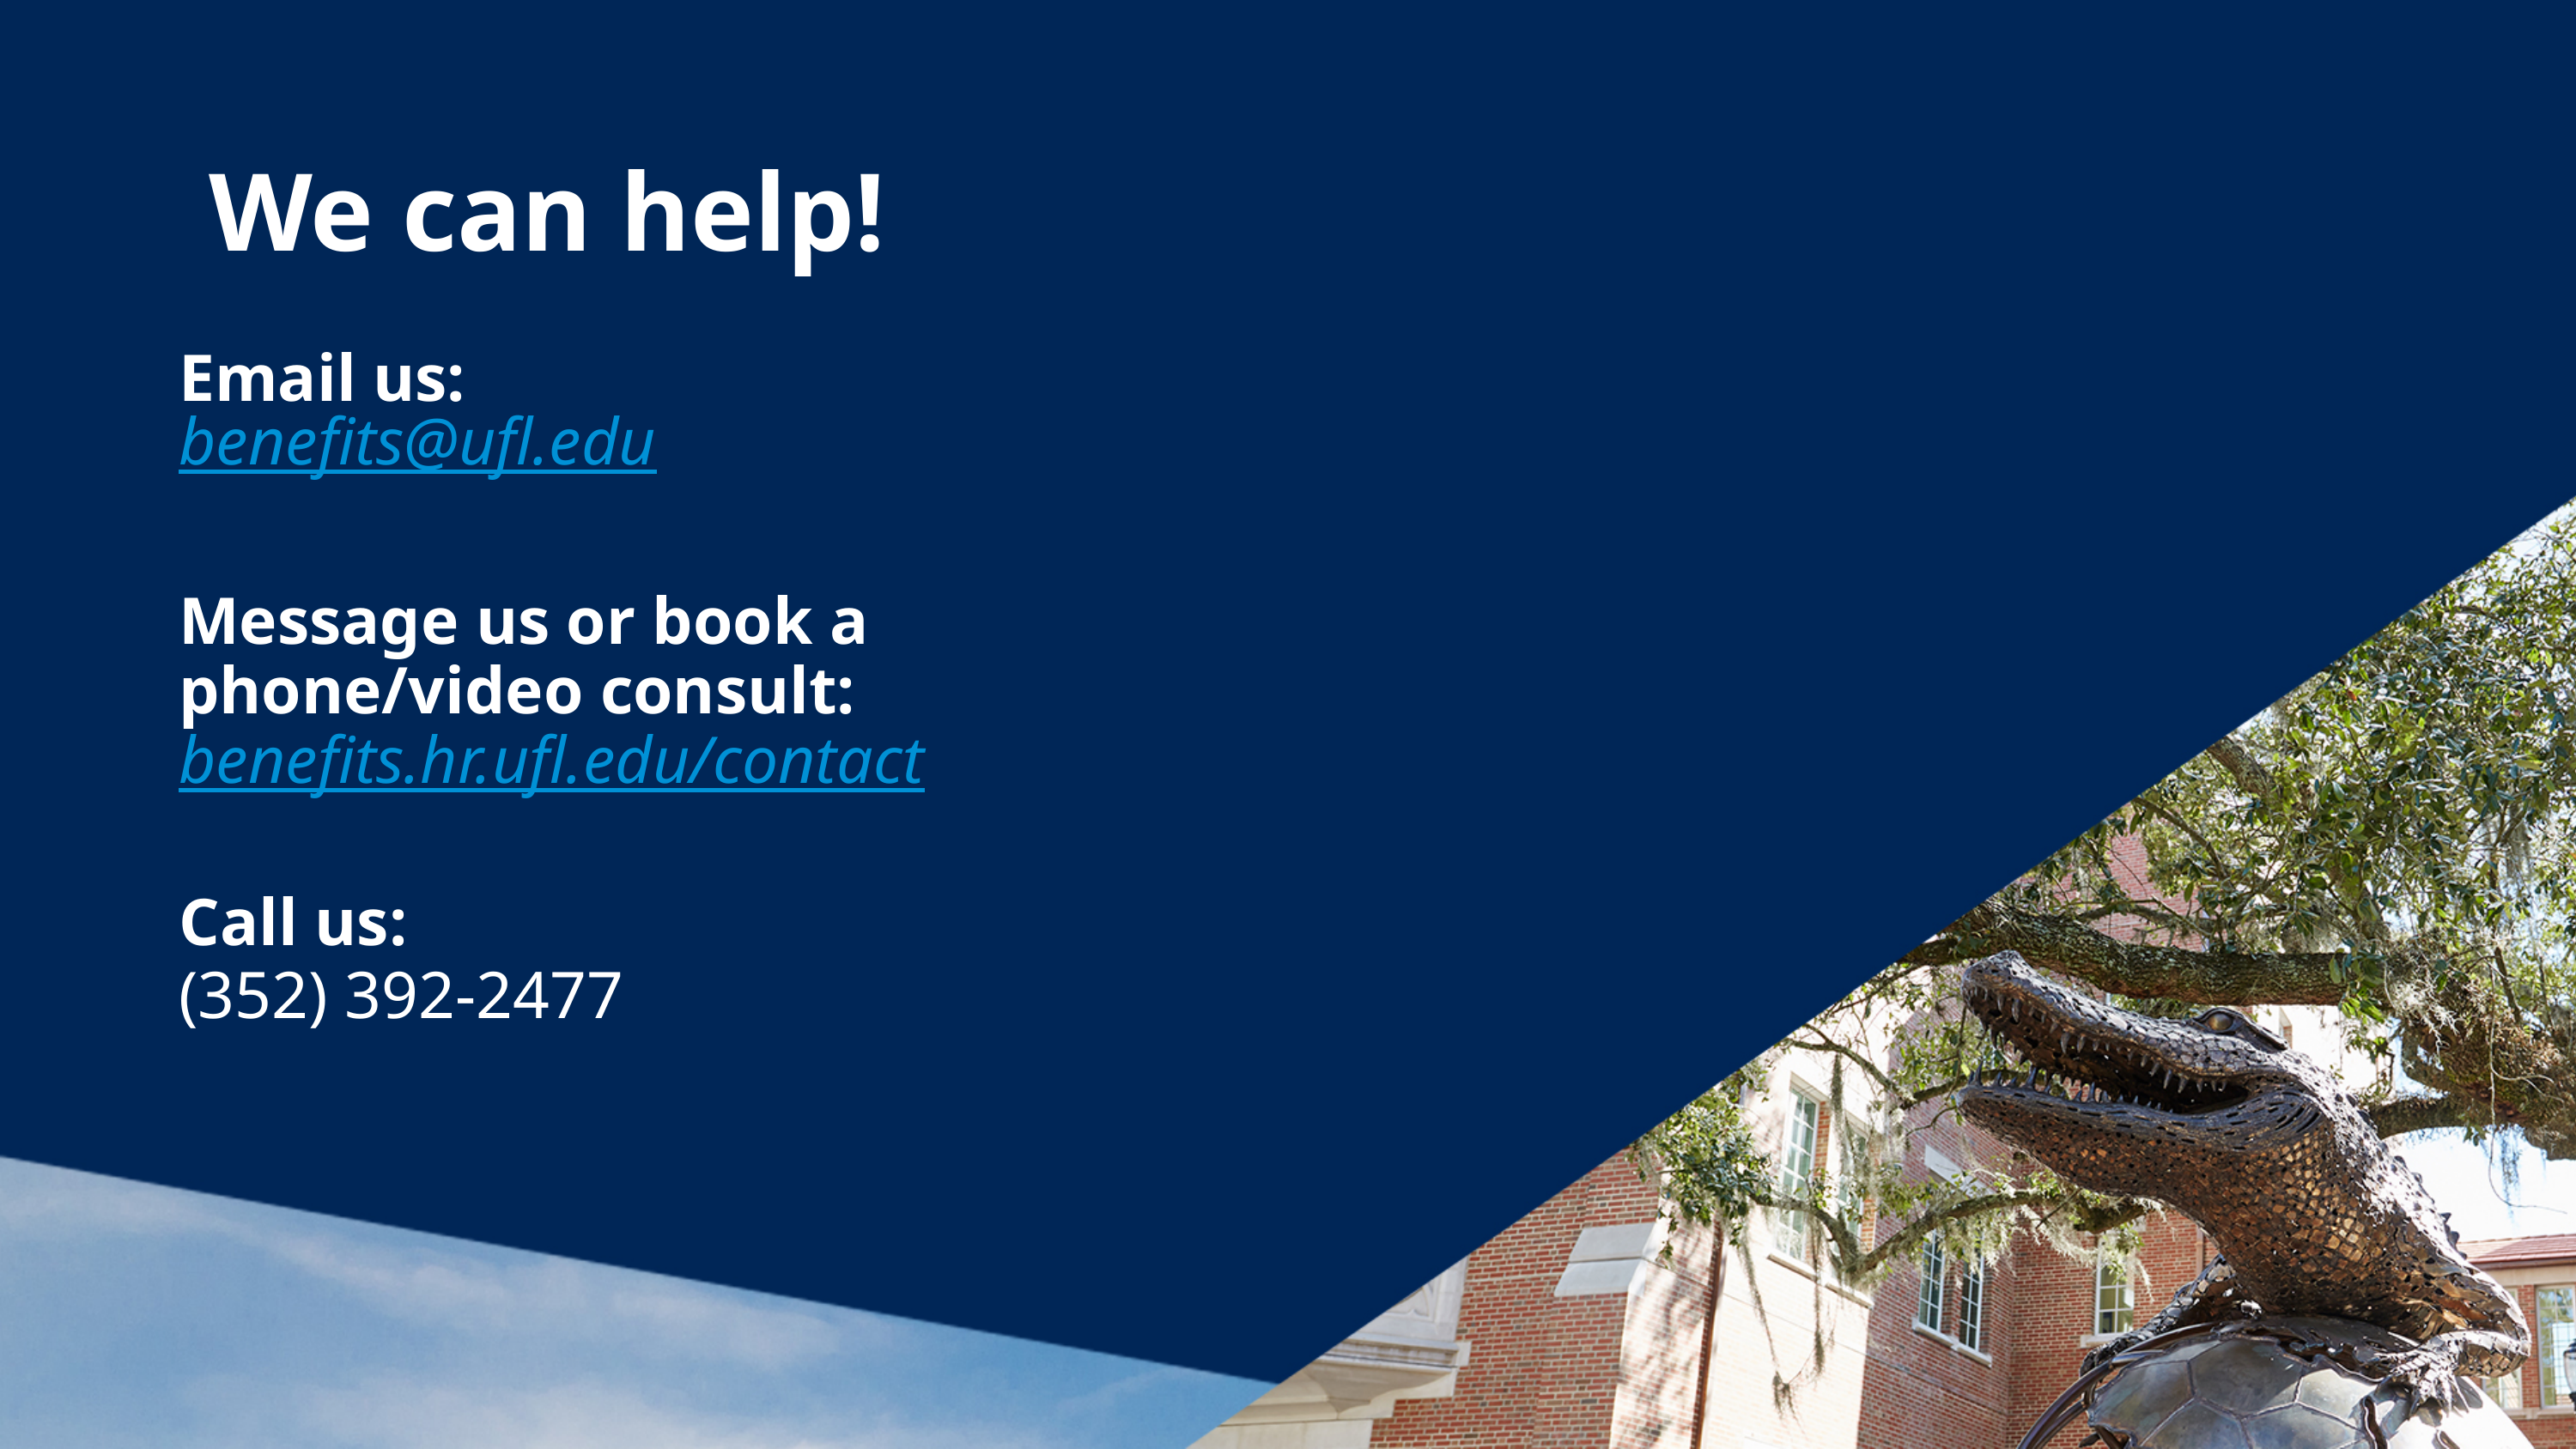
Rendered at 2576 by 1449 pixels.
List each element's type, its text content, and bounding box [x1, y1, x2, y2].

text_box Email us: benefits@ufl.edu Message us or book a phone/video consult: benefits.hr.ufl.edu/contact Call us: (352) 392-2477 [177, 339, 999, 1032]
title We can help! [207, 142, 985, 386]
picture [0, 0, 2576, 1449]
